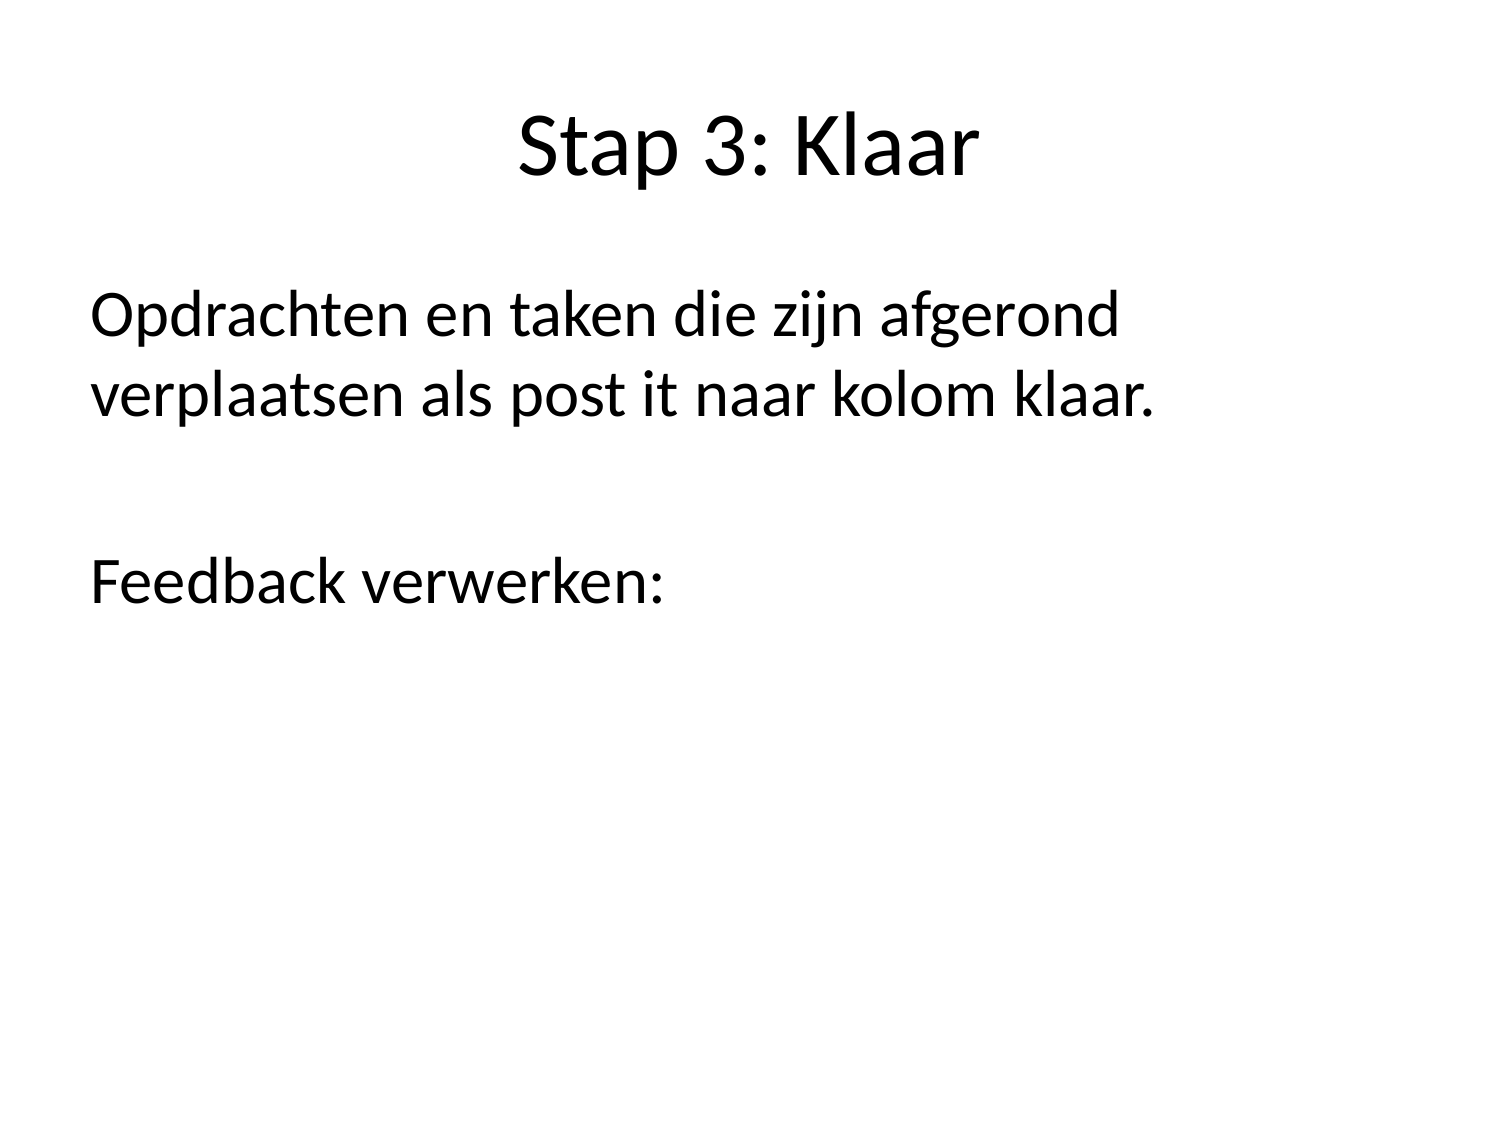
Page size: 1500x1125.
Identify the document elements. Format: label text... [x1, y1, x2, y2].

list Opdrachten en taken die zijn afgerond verplaatsen als post it naar kolom klaar. Feedback verwerken: [75, 262, 1425, 1005]
title Stap 3: Klaar [75, 45, 1425, 233]
